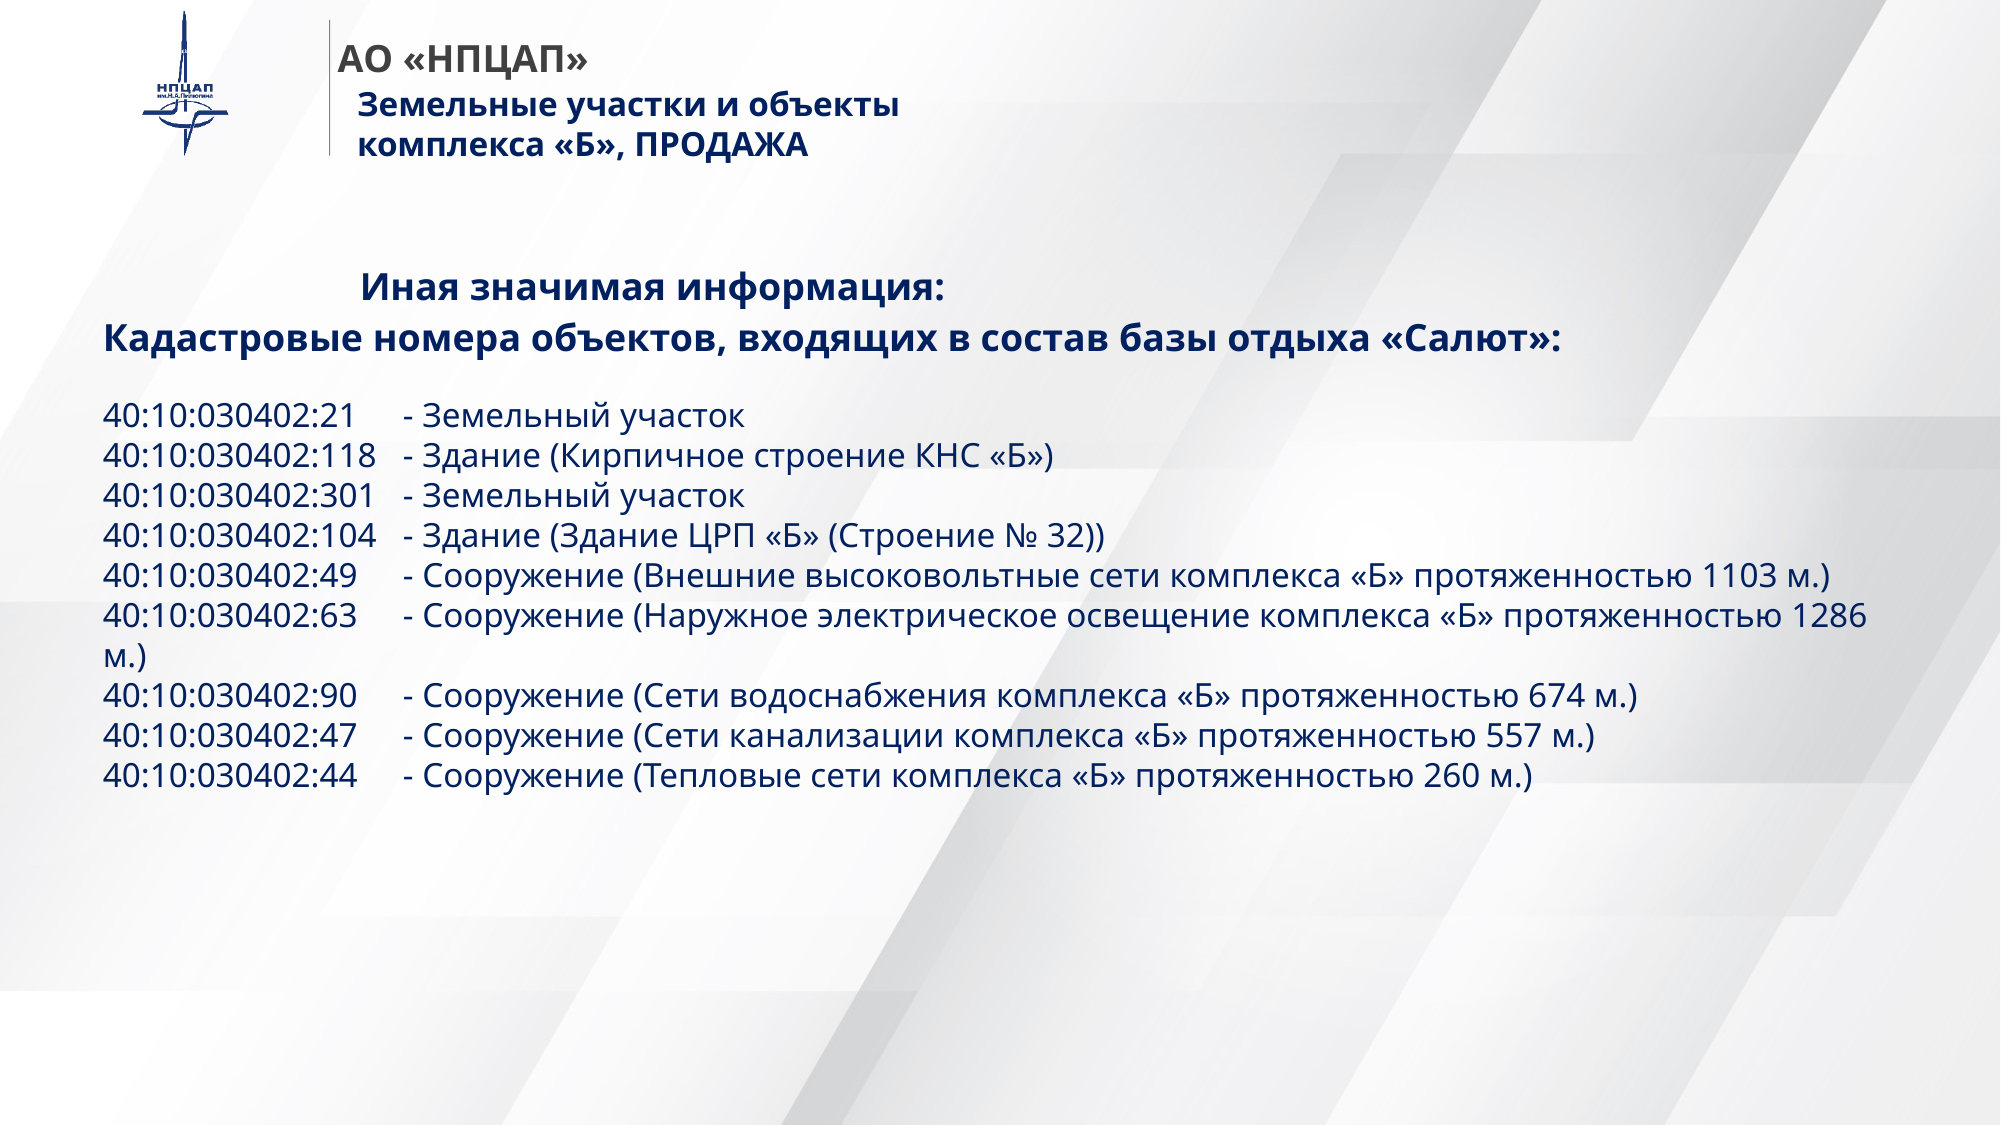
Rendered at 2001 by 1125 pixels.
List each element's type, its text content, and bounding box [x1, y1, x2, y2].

text_box Кадастровые номера объектов, входящих в состав базы отдыха «Салют»: [88, 306, 1744, 367]
text_box 40:10:030402:21 - Земельный участок 40:10:030402:118 - Здание (Кирпичное строение КНС «Б») 40:10:030402:301 - Земельный участок 40:10:030402:104 - Здание (Здание ЦРП «Б» (Строение № 32)) 40:10:030402:49 - Сооружение (Внешние высоковольтные сети комплекса «Б» протяженностью 1103 м.) 40:10:030402:63 - Сооружение (Наружное электрическое освещение комплекса «Б» протяженностью 1286 м.) 40:10:030402:90 - Сооружение (Сети водоснабжения комплекса «Б» протяженностью 674 м.) 40:10:030402:47 - Сооружение (Сети канализации комплекса «Б» протяженностью 557 м.) 40:10:030402:44 - Сооружение (Тепловые сети комплекса «Б» протяженностью 260 м.) [88, 387, 1897, 802]
text_box Земельные участки и объекты комплекса «Б», ПРОДАЖА [342, 75, 1079, 170]
text_box АО «НПЦАП» [322, 27, 329, 88]
picture [0, 0, 2001, 1125]
text_box АО «НПЦАП» [330, 27, 604, 88]
text_box Иная значимая информация: [345, 255, 2000, 316]
